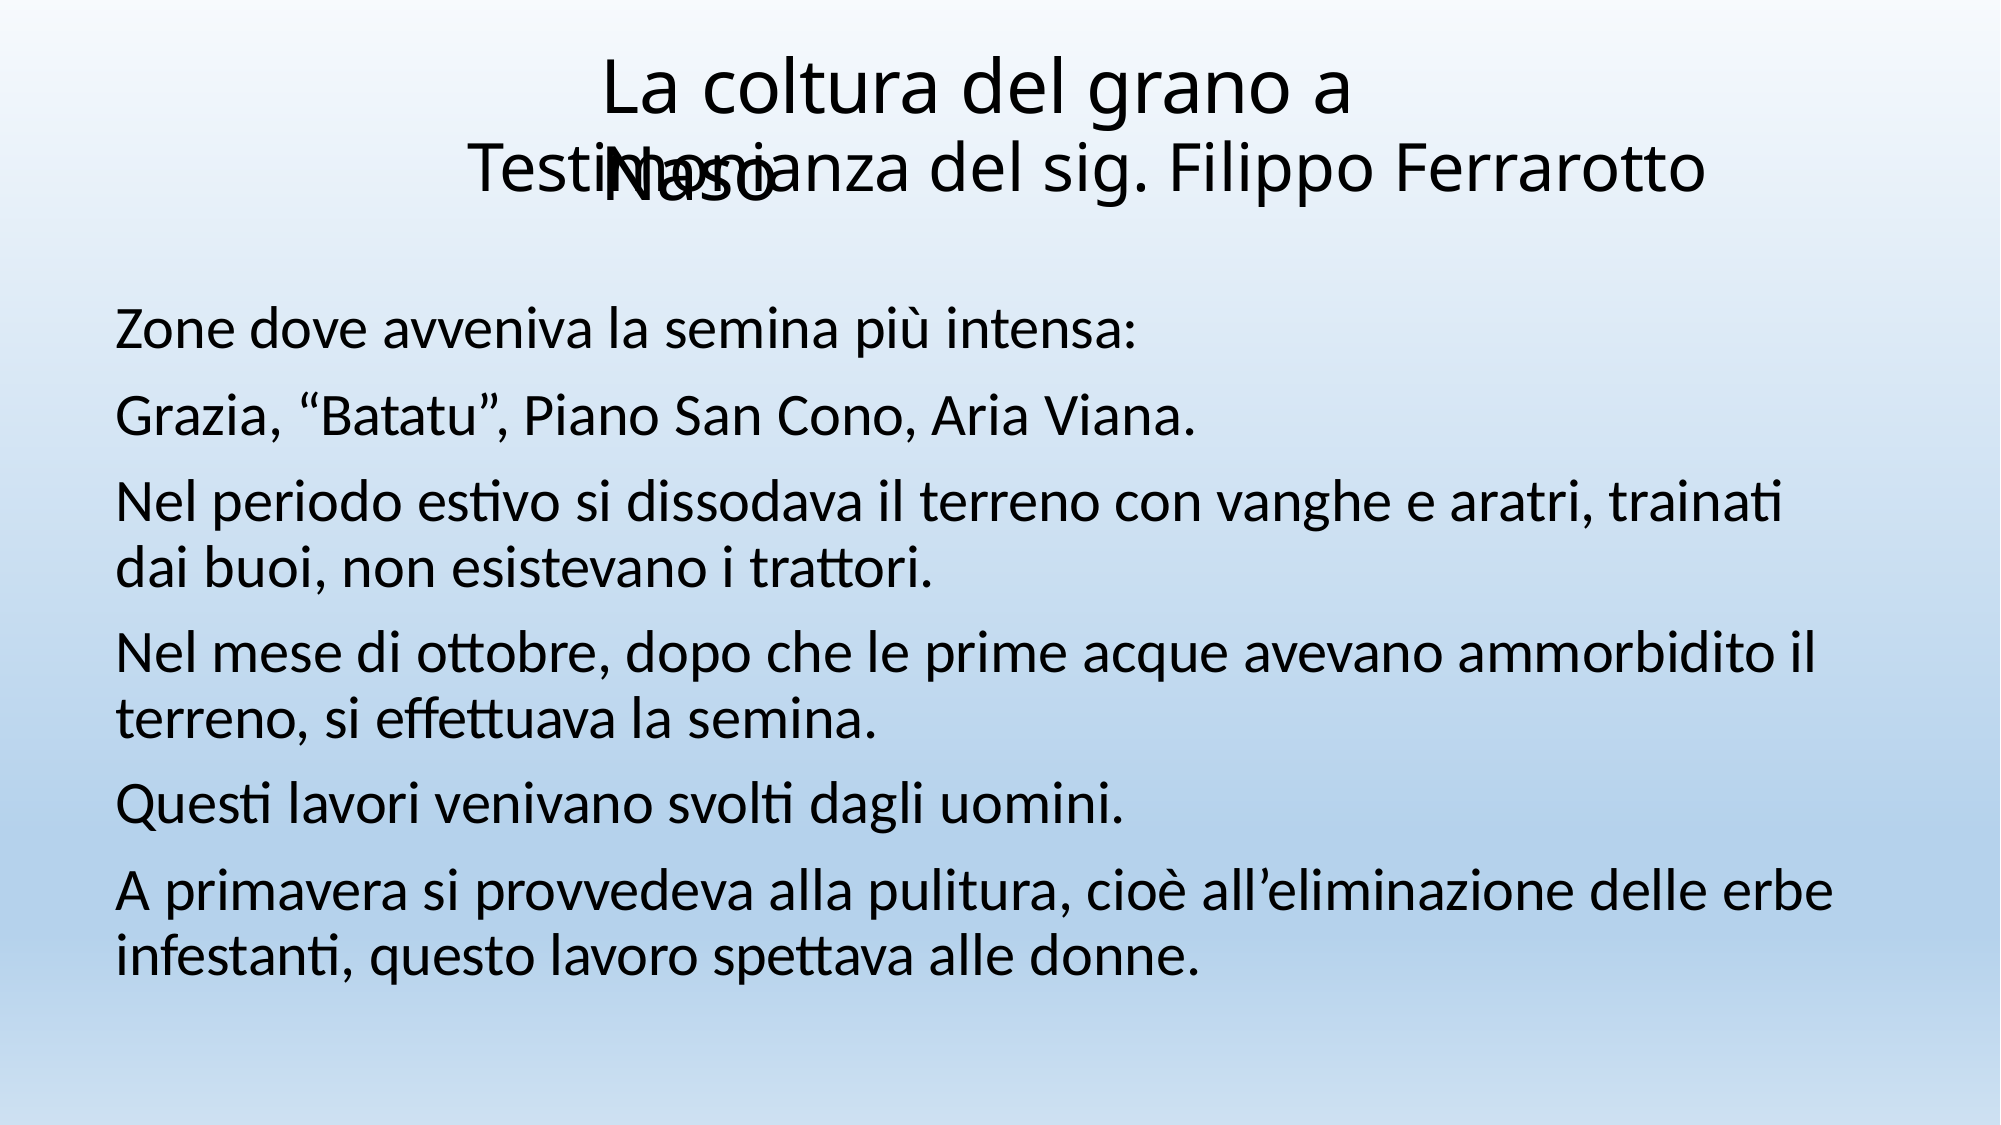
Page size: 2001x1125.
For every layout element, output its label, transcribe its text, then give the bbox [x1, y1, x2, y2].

picture [0, 0, 2000, 1125]
title La coltura del grano a Naso [598, 42, 1402, 128]
text_box Testimonianza del sig. Filippo Ferrarotto Zone dove avveniva la semina più intensa: Grazia, “Batatu”, Piano San Cono, Aria Viana. Nel periodo estivo si dissodava il terreno con vanghe e aratri, trainati dai buoi, non esistevano i trattori. Nel mese di ottobre, dopo che le prime acque avevano ammorbidito il terreno, si effettuava la semina. Questi lavori venivano svolti dagli uomini. A primavera si provvedeva alla pulitura, cioè all’eliminazione delle erbe infestanti, questo lavoro spettava alle donne. [113, 128, 1850, 988]
